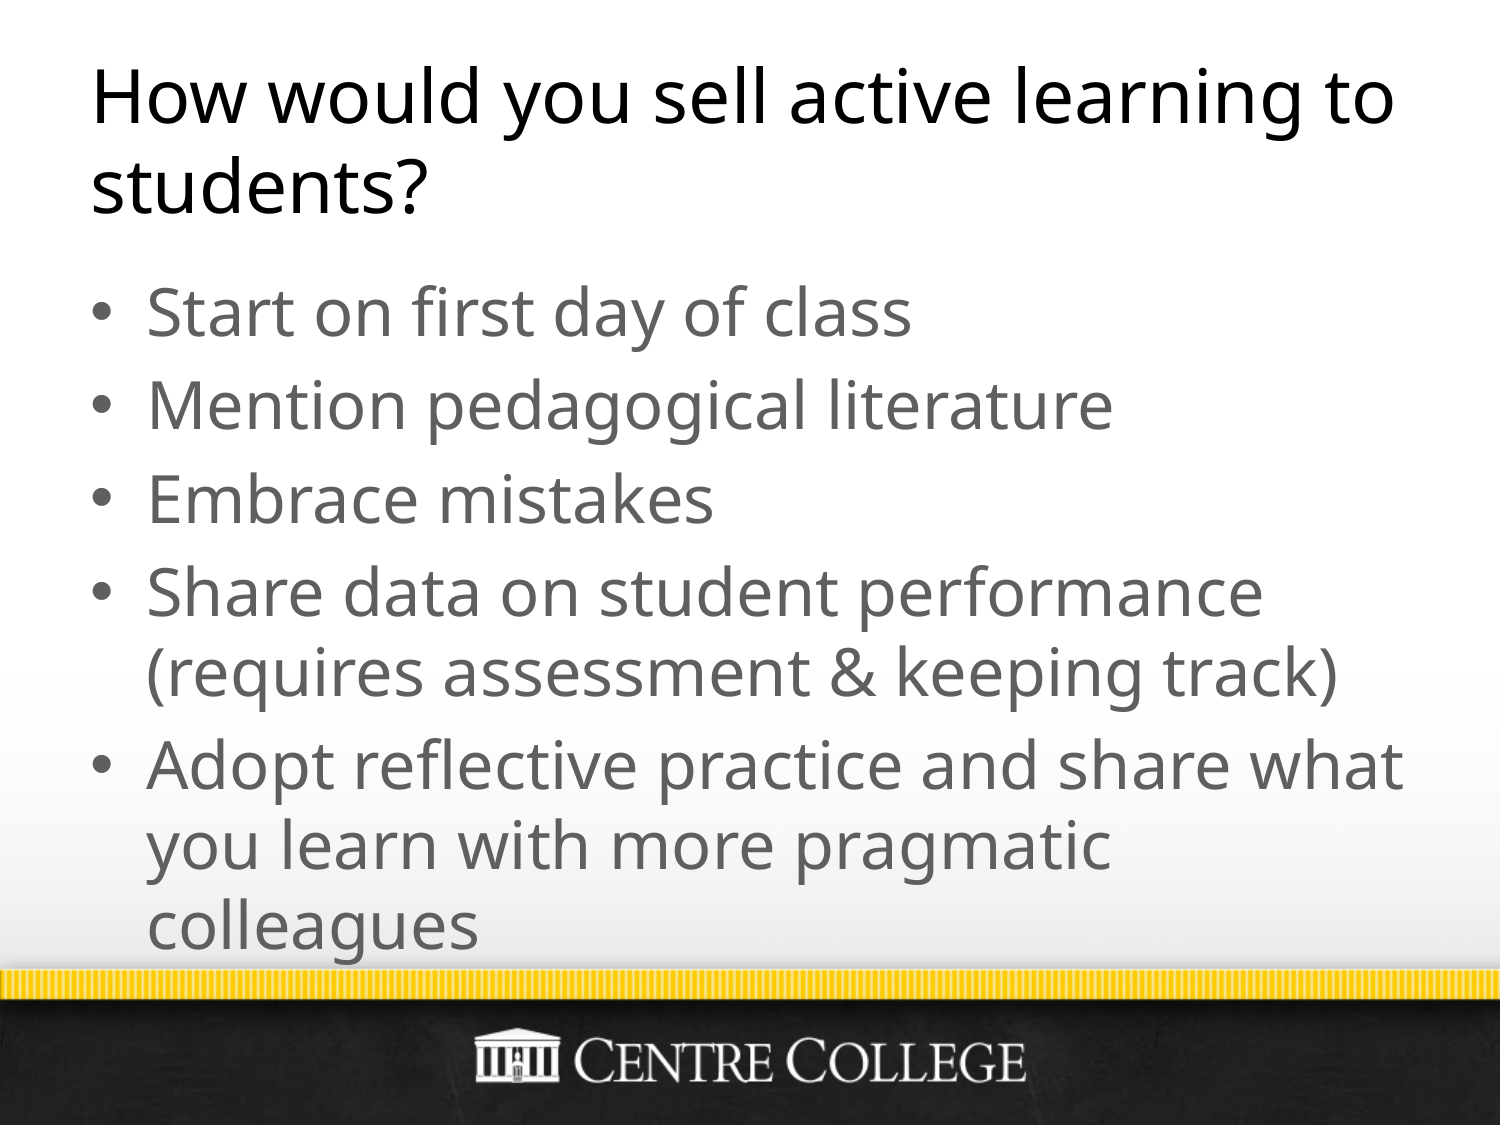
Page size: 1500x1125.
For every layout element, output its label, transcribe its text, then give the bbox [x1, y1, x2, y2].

title How would you sell active learning to students? [75, 45, 1430, 233]
list Start on first day of class Mention pedagogical literature Embrace mistakes Share data on student performance (requires assessment & keeping track) Adopt reflective practice and share what you learn with more pragmatic colleagues [75, 262, 1430, 917]
picture [0, 0, 1500, 1125]
